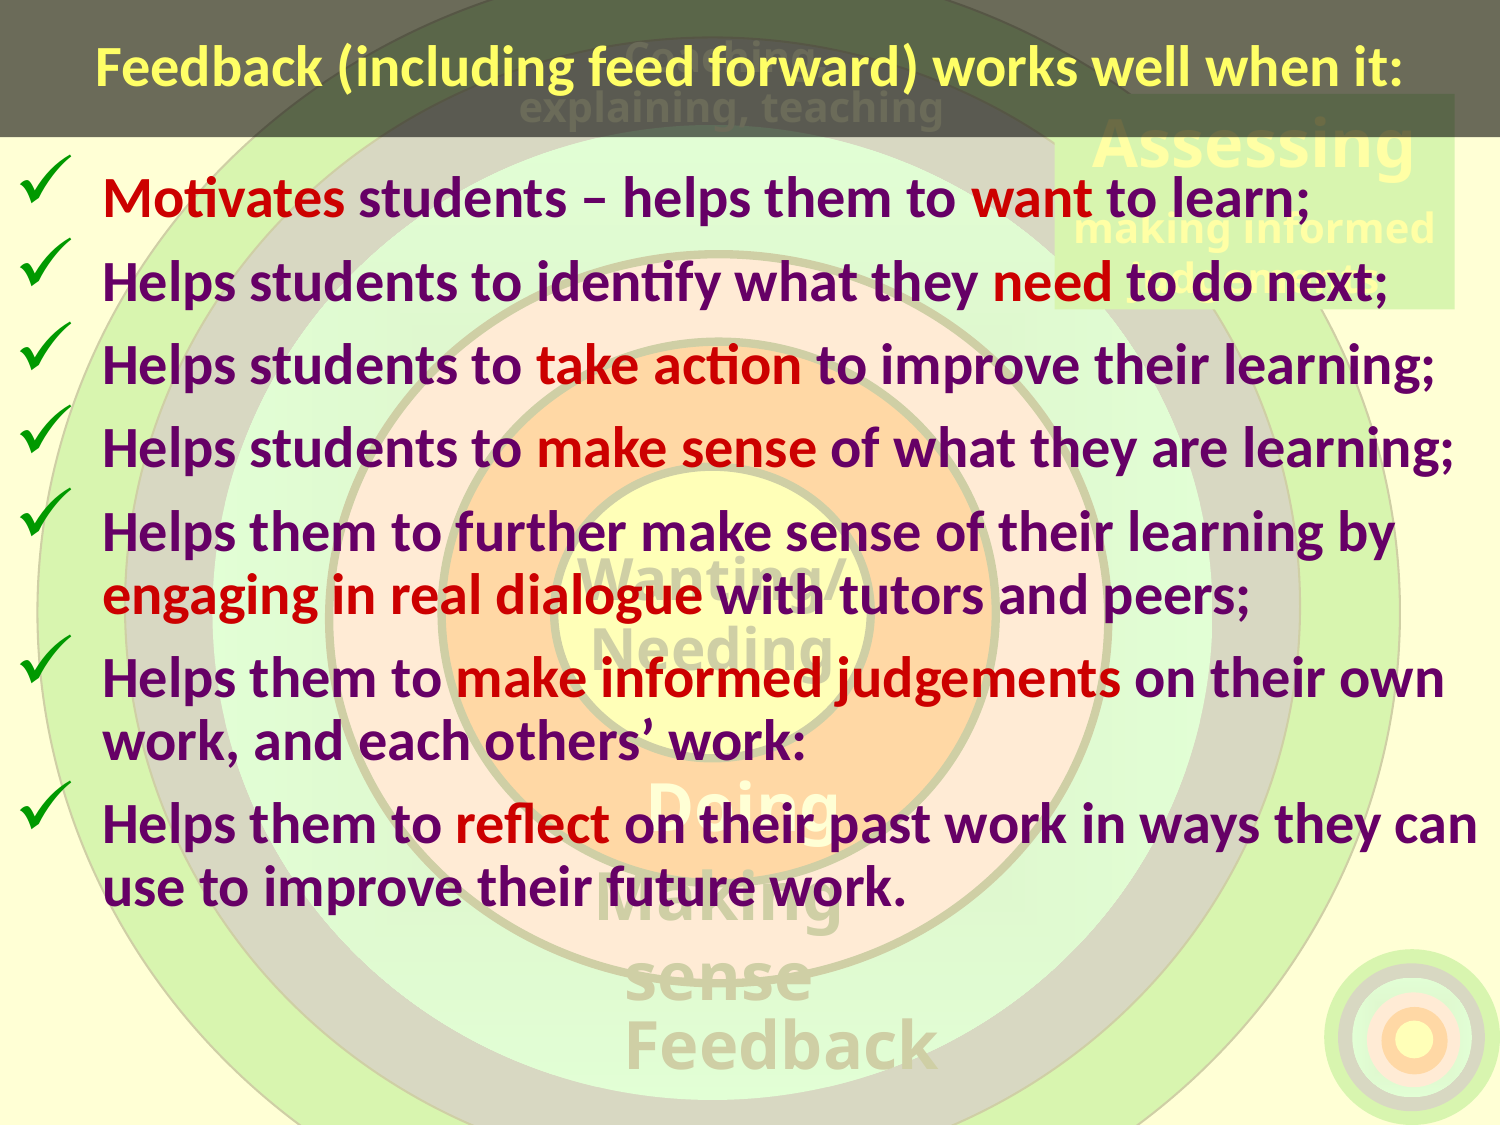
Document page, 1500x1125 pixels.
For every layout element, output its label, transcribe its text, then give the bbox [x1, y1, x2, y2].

text_box Motivates students – helps them to want to learn; Helps students to identify what they need to do next; Helps students to take action to improve their learning; Helps students to make sense of what they are learning; Helps them to further make sense of their learning by engaging in real dialogue with tutors and peers; Helps them to make informed judgements on their own work, and each others’ work: Helps them to reflect on their past work in ways they can use to improve their future work. [0, 138, 1500, 1125]
text_box Feedback (including feed forward) works well when it: [0, 0, 1500, 138]
